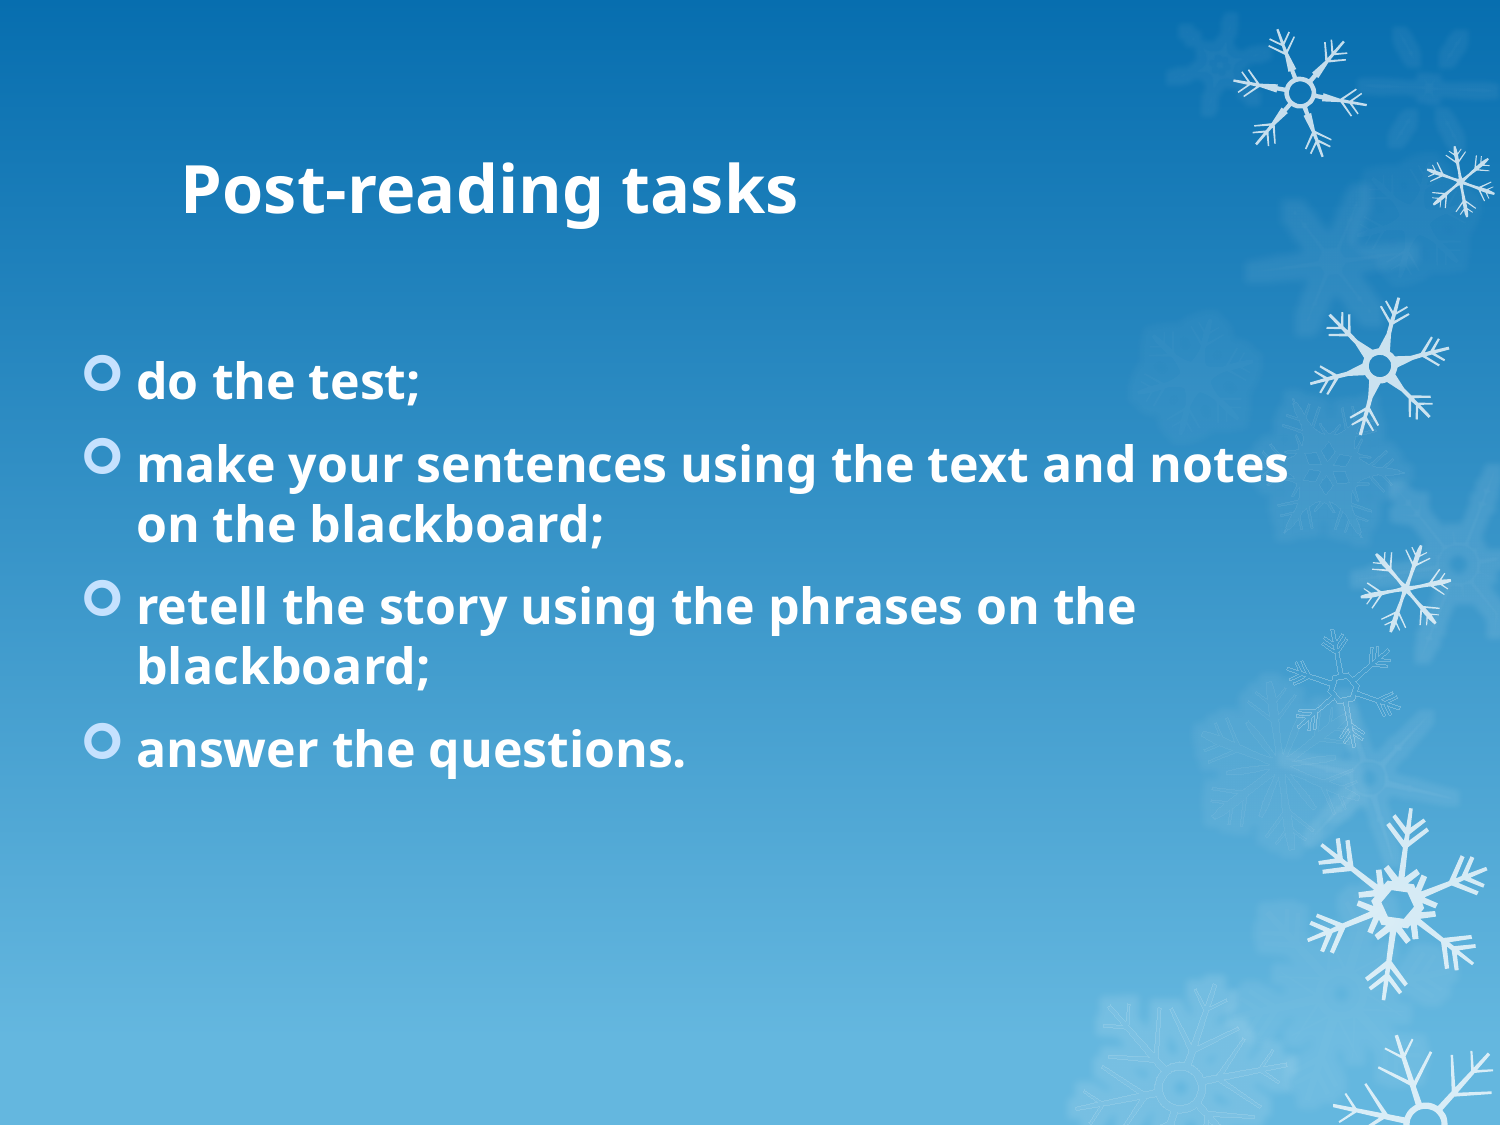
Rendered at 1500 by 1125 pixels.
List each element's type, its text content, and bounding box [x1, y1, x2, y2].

title Post-reading tasks [165, 110, 1335, 263]
list do the test; make your sentences using the text and notes on the blackboard; retell the story using the phrases on the blackboard; answer the questions. [64, 296, 1335, 962]
